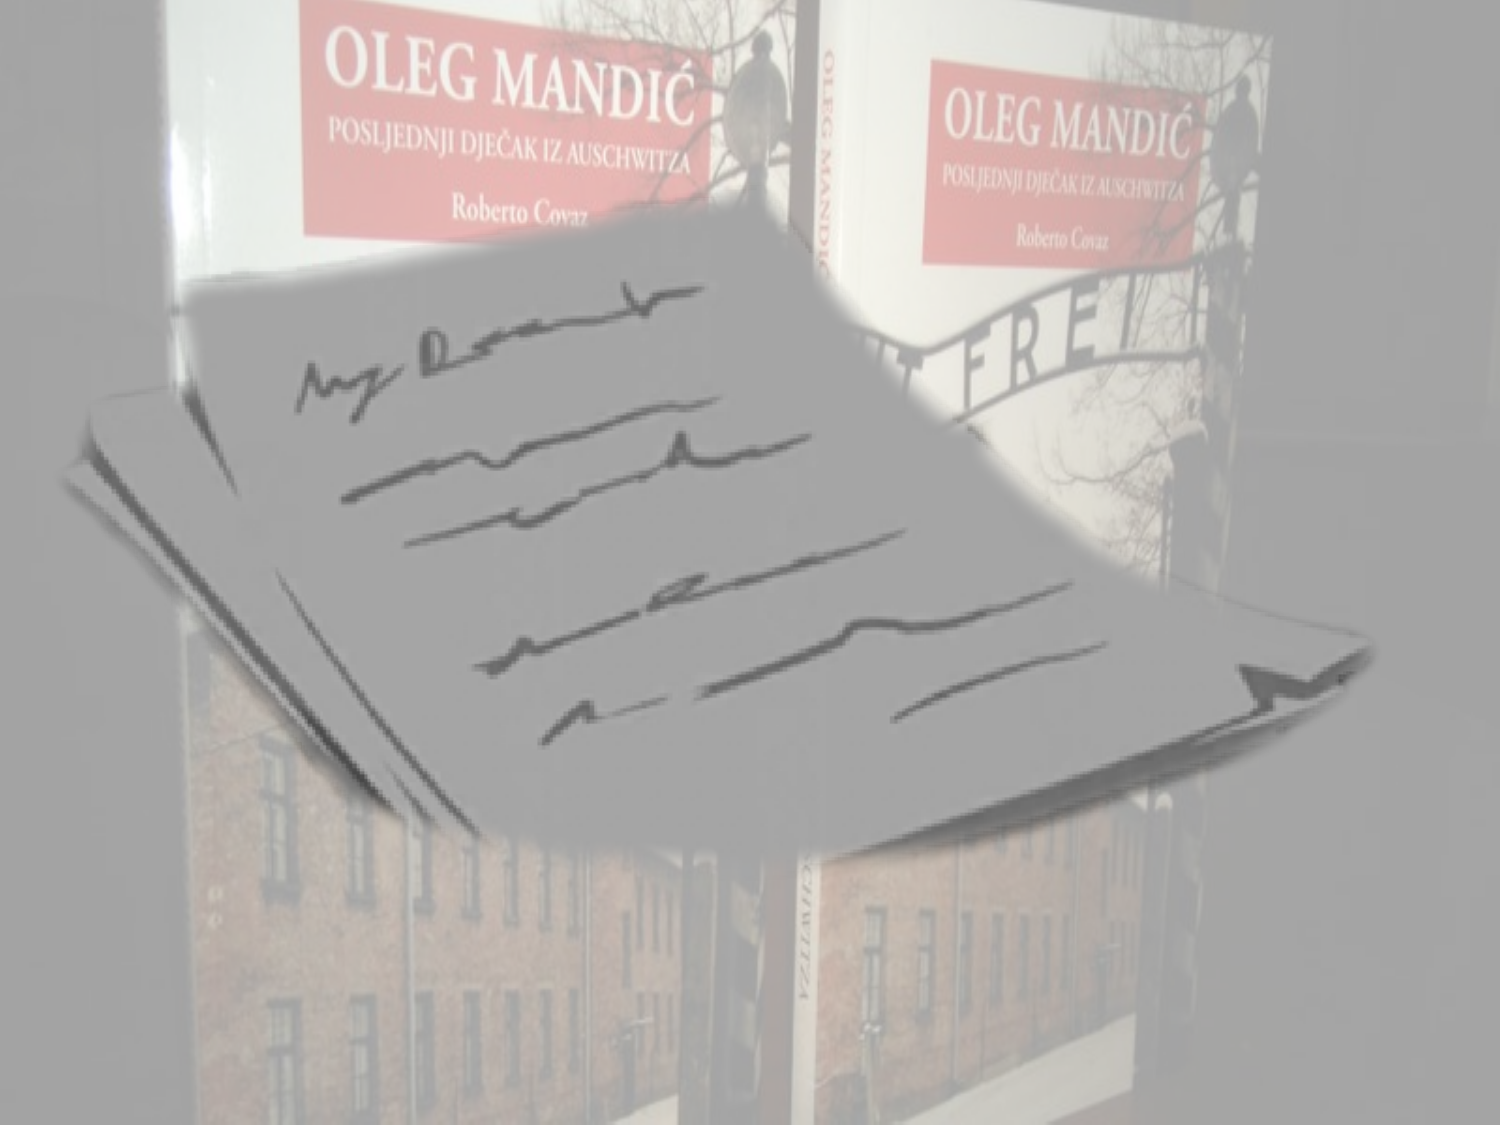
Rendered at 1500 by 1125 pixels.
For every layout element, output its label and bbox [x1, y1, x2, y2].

picture [0, 89, 1483, 882]
